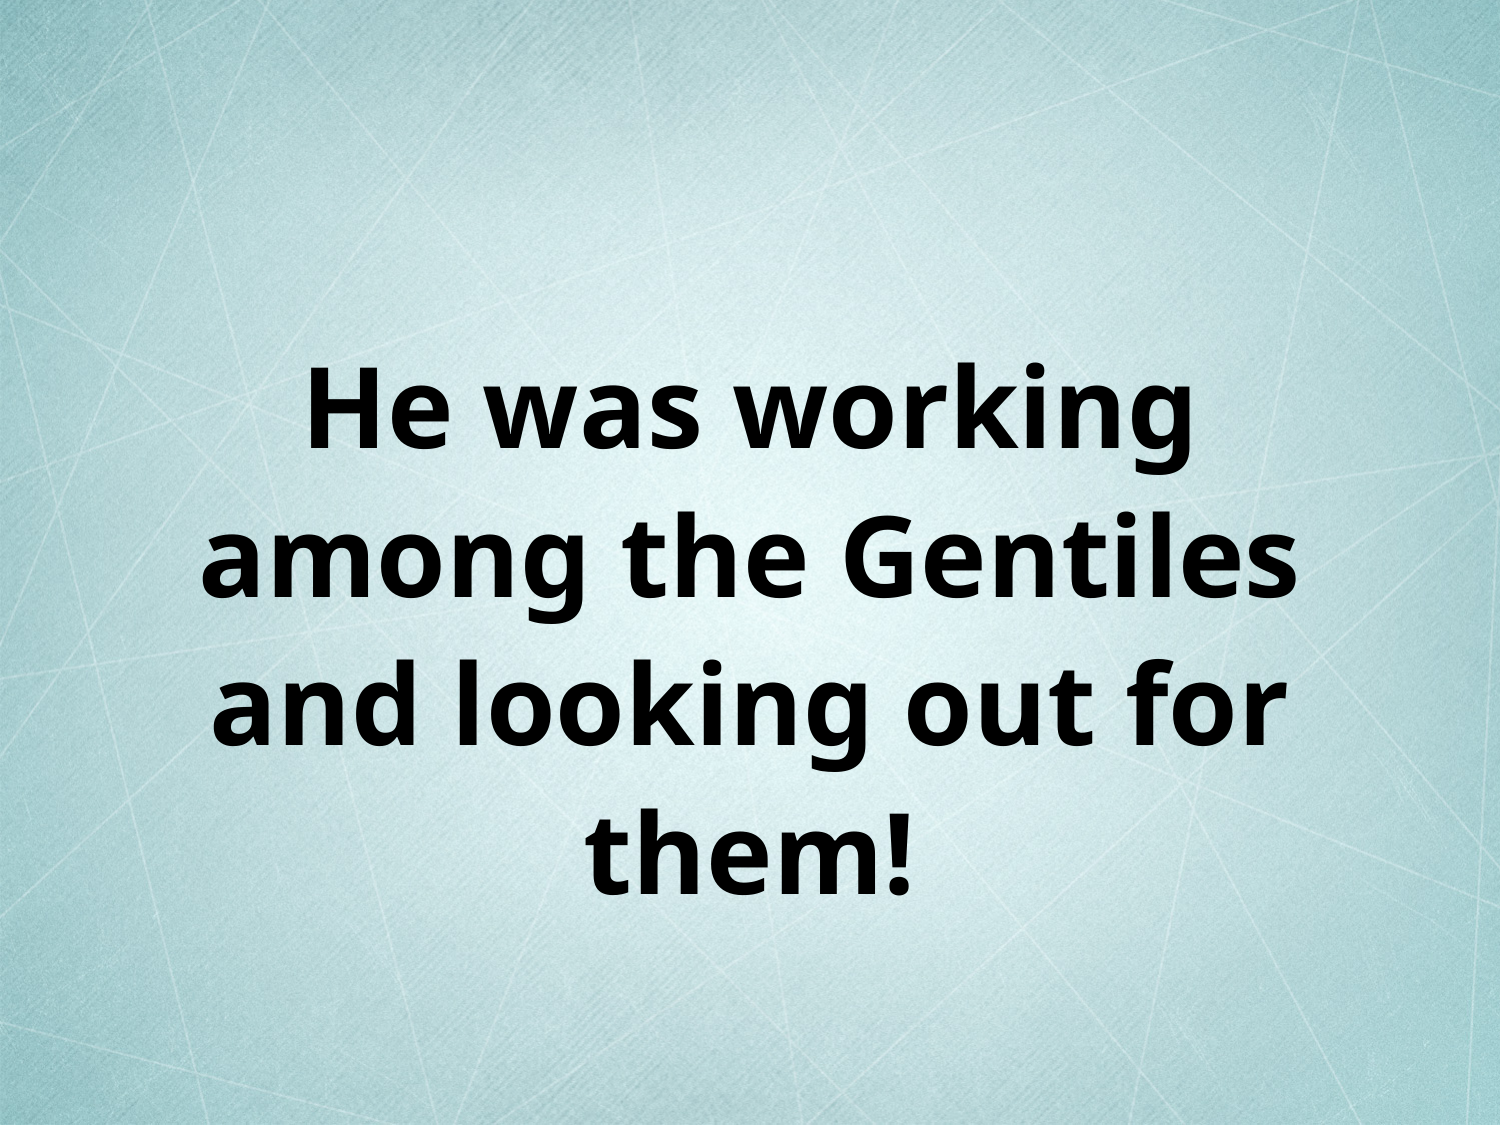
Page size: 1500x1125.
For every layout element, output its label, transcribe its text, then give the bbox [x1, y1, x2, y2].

picture [0, 0, 1500, 1125]
list He was working among the Gentiles and looking out for them! [165, 315, 1335, 810]
